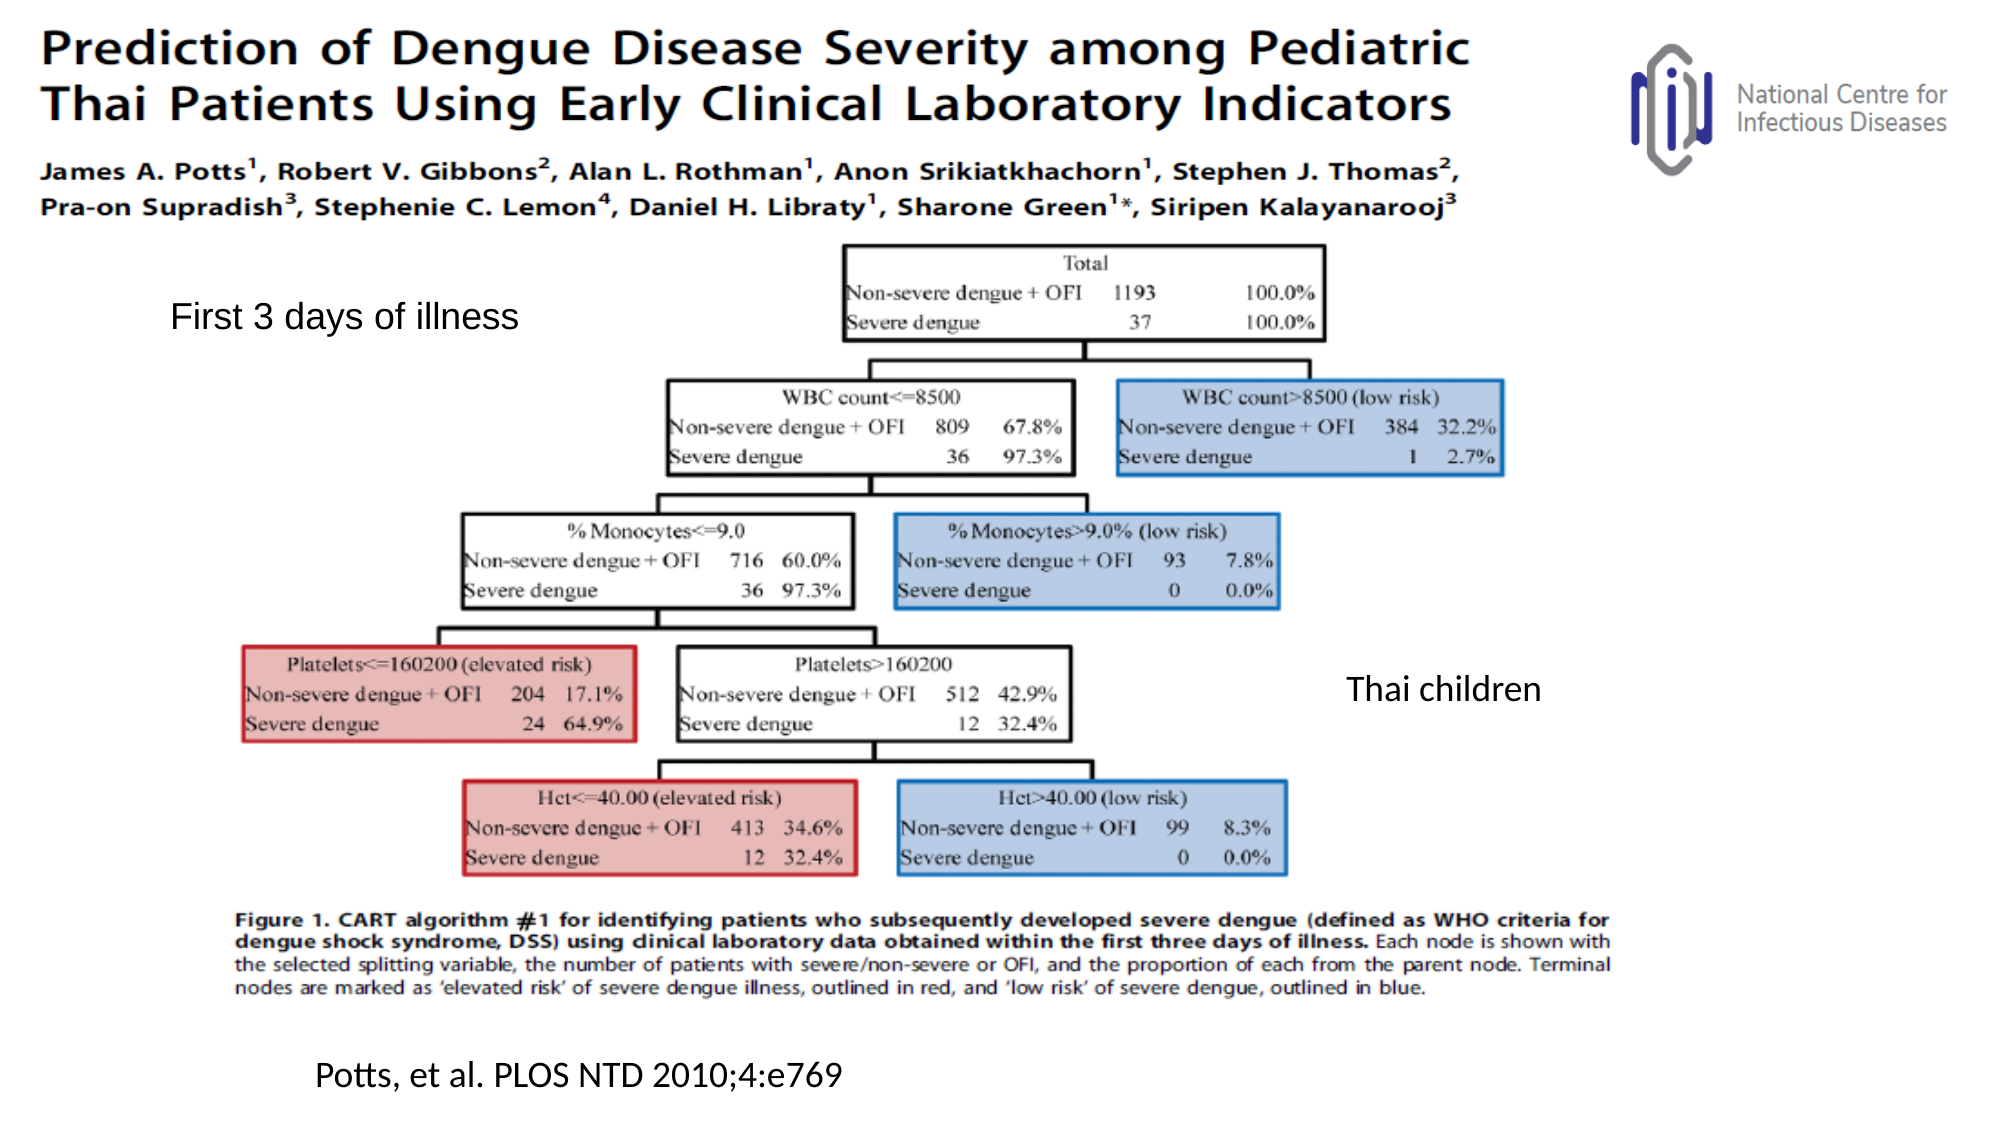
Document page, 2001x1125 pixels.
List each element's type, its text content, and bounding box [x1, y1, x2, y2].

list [208, 203, 1646, 1002]
picture [1619, 35, 1955, 186]
text_box First 3 days of illness [155, 284, 208, 345]
picture [24, 20, 1473, 221]
text_box Potts, et al. PLOS NTD 2010;4:e769 [300, 1042, 859, 1103]
